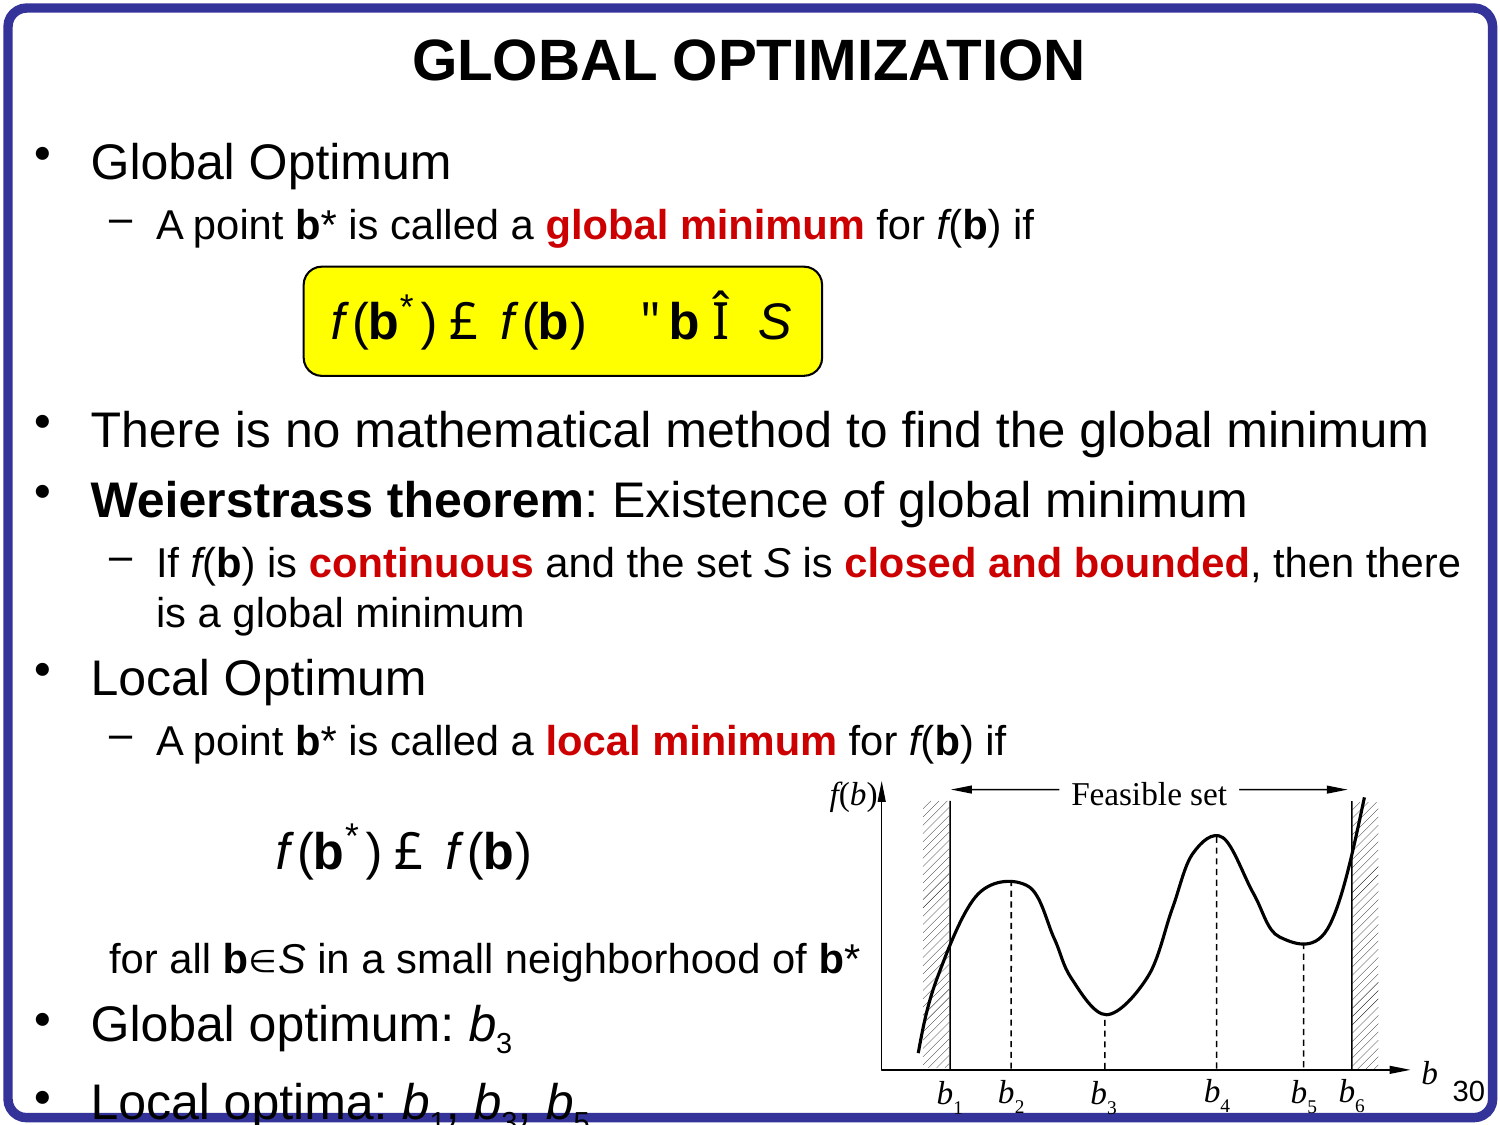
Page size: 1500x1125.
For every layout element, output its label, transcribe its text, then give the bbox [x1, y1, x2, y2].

list Global Optimum A point b* is called a global minimum for f(b) if There is no mathematical method to find the global minimum Weierstrass theorem: Existence of global minimum If f(b) is continuous and the set S is closed and bounded, then there is a global minimum Local Optimum A point b* is called a local minimum for f(b) if for all bS in a small neighborhood of b* Global optimum: b3 Local optima: b1, b3, b5 [18, 121, 1481, 1125]
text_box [273, 815, 534, 885]
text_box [827, 771, 1445, 1107]
title GLOBAL OPTIMIZATION [6, 7, 1492, 106]
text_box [328, 285, 797, 355]
